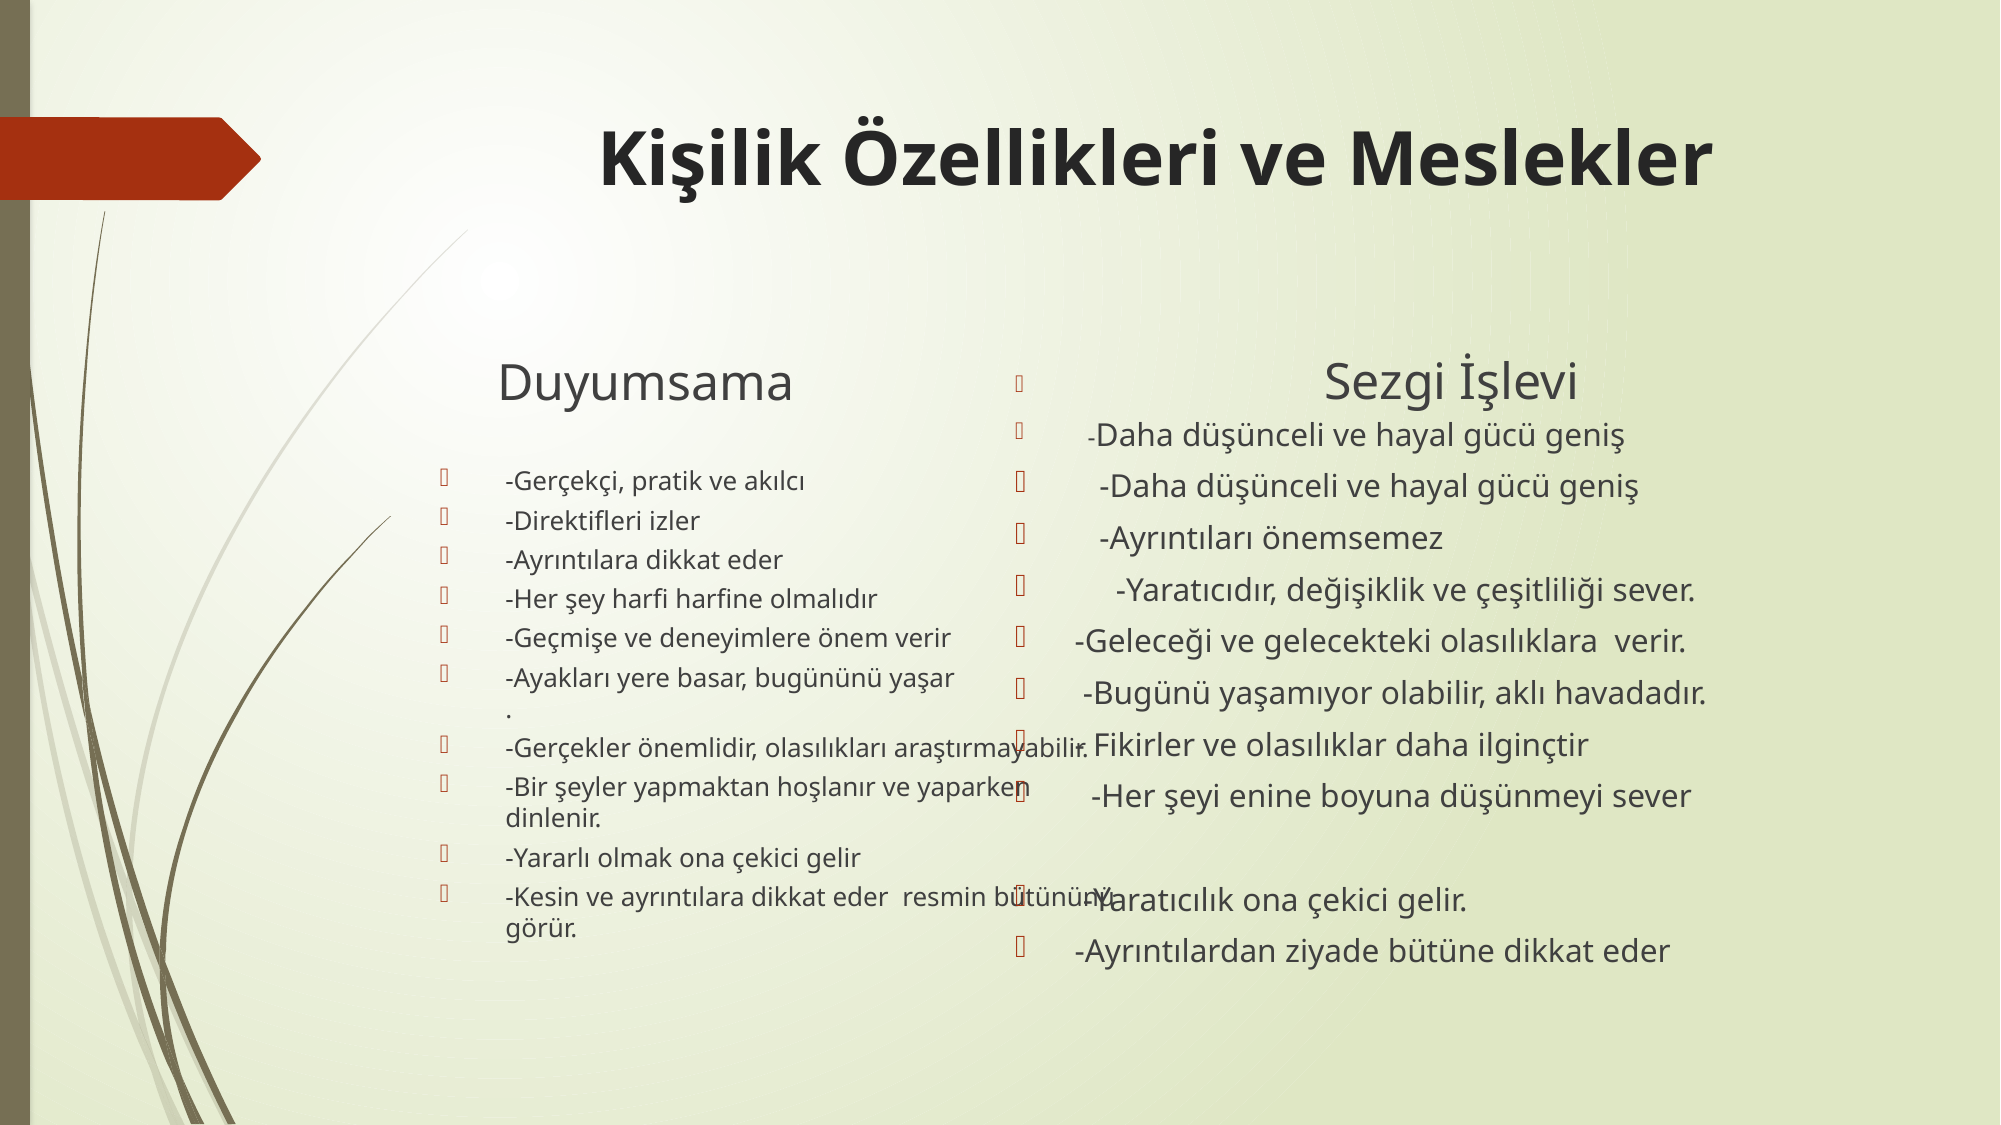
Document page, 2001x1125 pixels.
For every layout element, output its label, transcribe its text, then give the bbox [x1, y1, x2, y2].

list -Gerçekçi, pratik ve akılcı -Direktifleri izler -Ayrıntılara dikkat eder -Her şey harfi harfine olmalıdır -Geçmişe ve deneyimlere önem verir -Ayakları yere basar, bugününü yaşar . -Gerçekler önemlidir, olasılıkları araştırmayabilir. -Bir şeyler yapmaktan hoşlanır ve yaparken dinlenir. -Yararlı olmak ona çekici gelir -Kesin ve ayrıntılara dikkat eder resmin bütününü görür. [424, 418, 1000, 969]
list Sezgi İşlevi [1231, 323, 1888, 418]
list Duyumsama [482, 323, 1138, 418]
list -Daha düşünceli ve hayal gücü geniş -Daha düşünceli ve hayal gücü geniş -Ayrıntıları önemsemez -Yaratıcıdır, değişiklik ve çeşitliliği sever. -Geleceği ve gelecekteki olasılıklara verir. -Bugünü yaşamıyor olabilir, aklı havadadır. - Fikirler ve olasılıklar daha ilginçtir -Her şeyi enine boyuna düşünmeyi sever -Yaratıcılık ona çekici gelir. -Ayrıntılardan ziyade bütüne dikkat eder [1000, 363, 1851, 978]
title Kişilik Özellikleri ve Meslekler [425, 102, 1888, 313]
